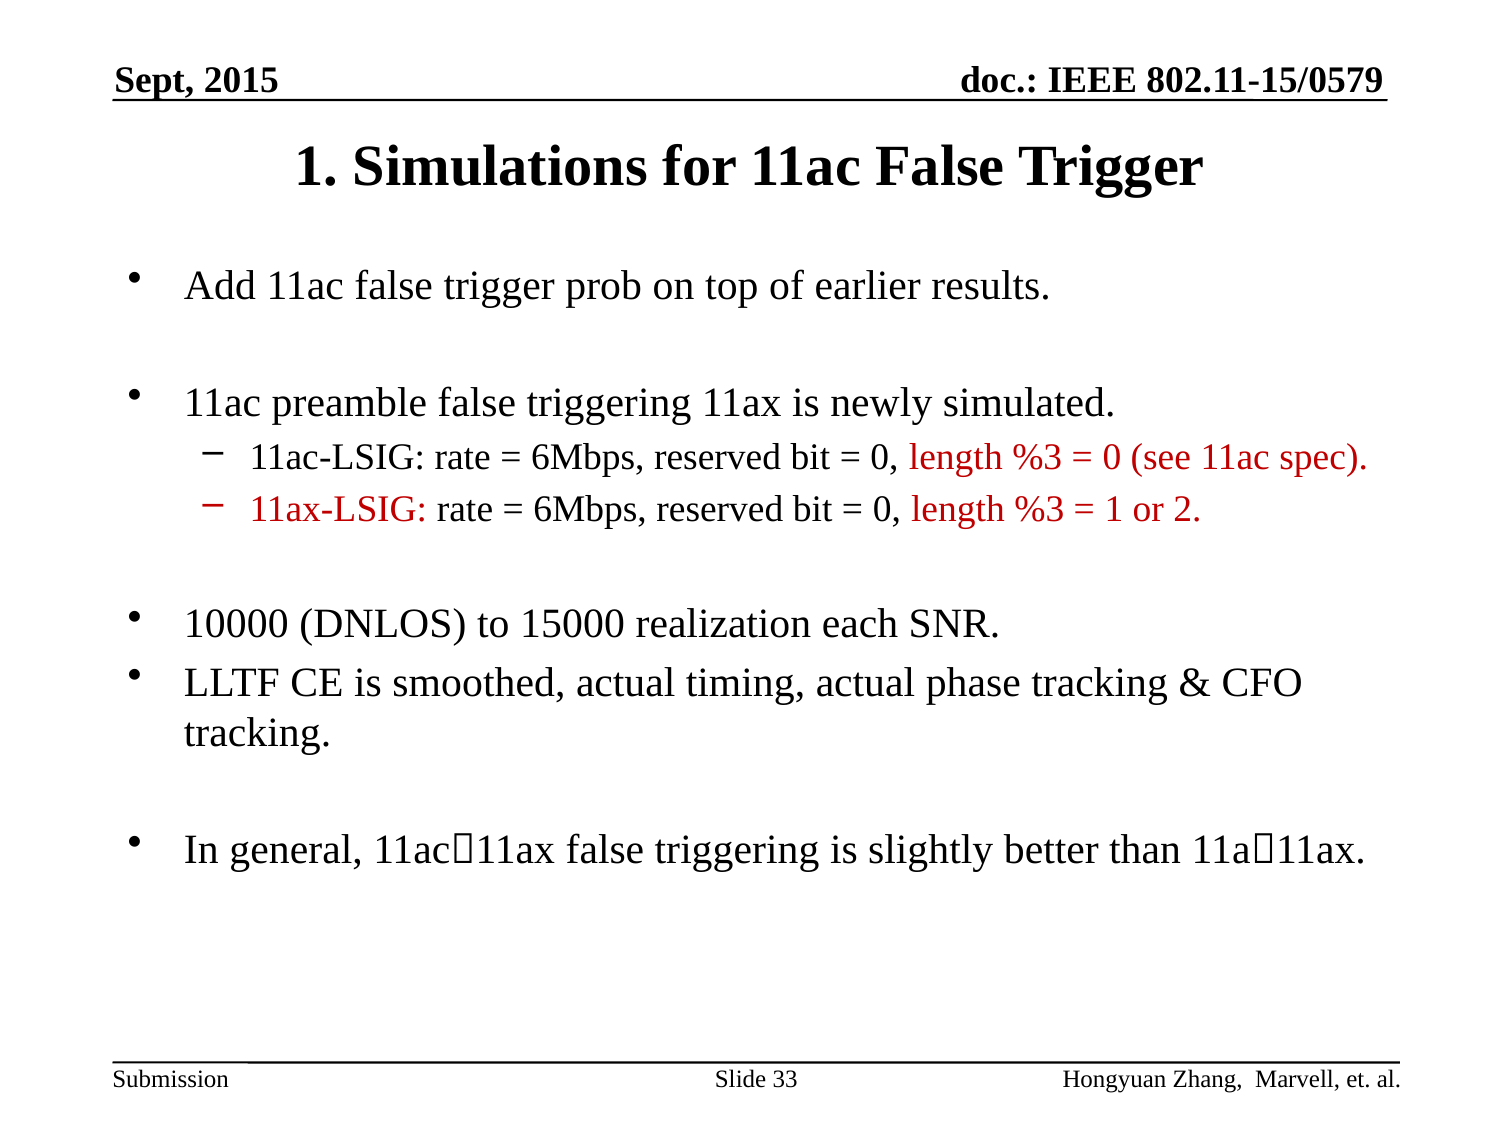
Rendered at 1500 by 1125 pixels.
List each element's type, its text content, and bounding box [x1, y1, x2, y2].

list Add 11ac false trigger prob on top of earlier results. 11ac preamble false triggering 11ax is newly simulated. 11ac-LSIG: rate = 6Mbps, reserved bit = 0, length %3 = 0 (see 11ac spec). 11ax-LSIG: rate = 6Mbps, reserved bit = 0, length %3 = 1 or 2. 10000 (DNLOS) to 15000 realization each SNR. LLTF CE is smoothed, actual timing, actual phase tracking & CFO tracking. In general, 11ac11ax false triggering is slightly better than 11a11ax. [112, 249, 1388, 1013]
footer Hongyuan Zhang, Marvell, et. al. [1057, 1061, 1402, 1093]
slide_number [114, 54, 281, 101]
slide_number Slide 33 [712, 1061, 800, 1093]
title 1. Simulations for 11ac False Trigger [112, 112, 1388, 213]
